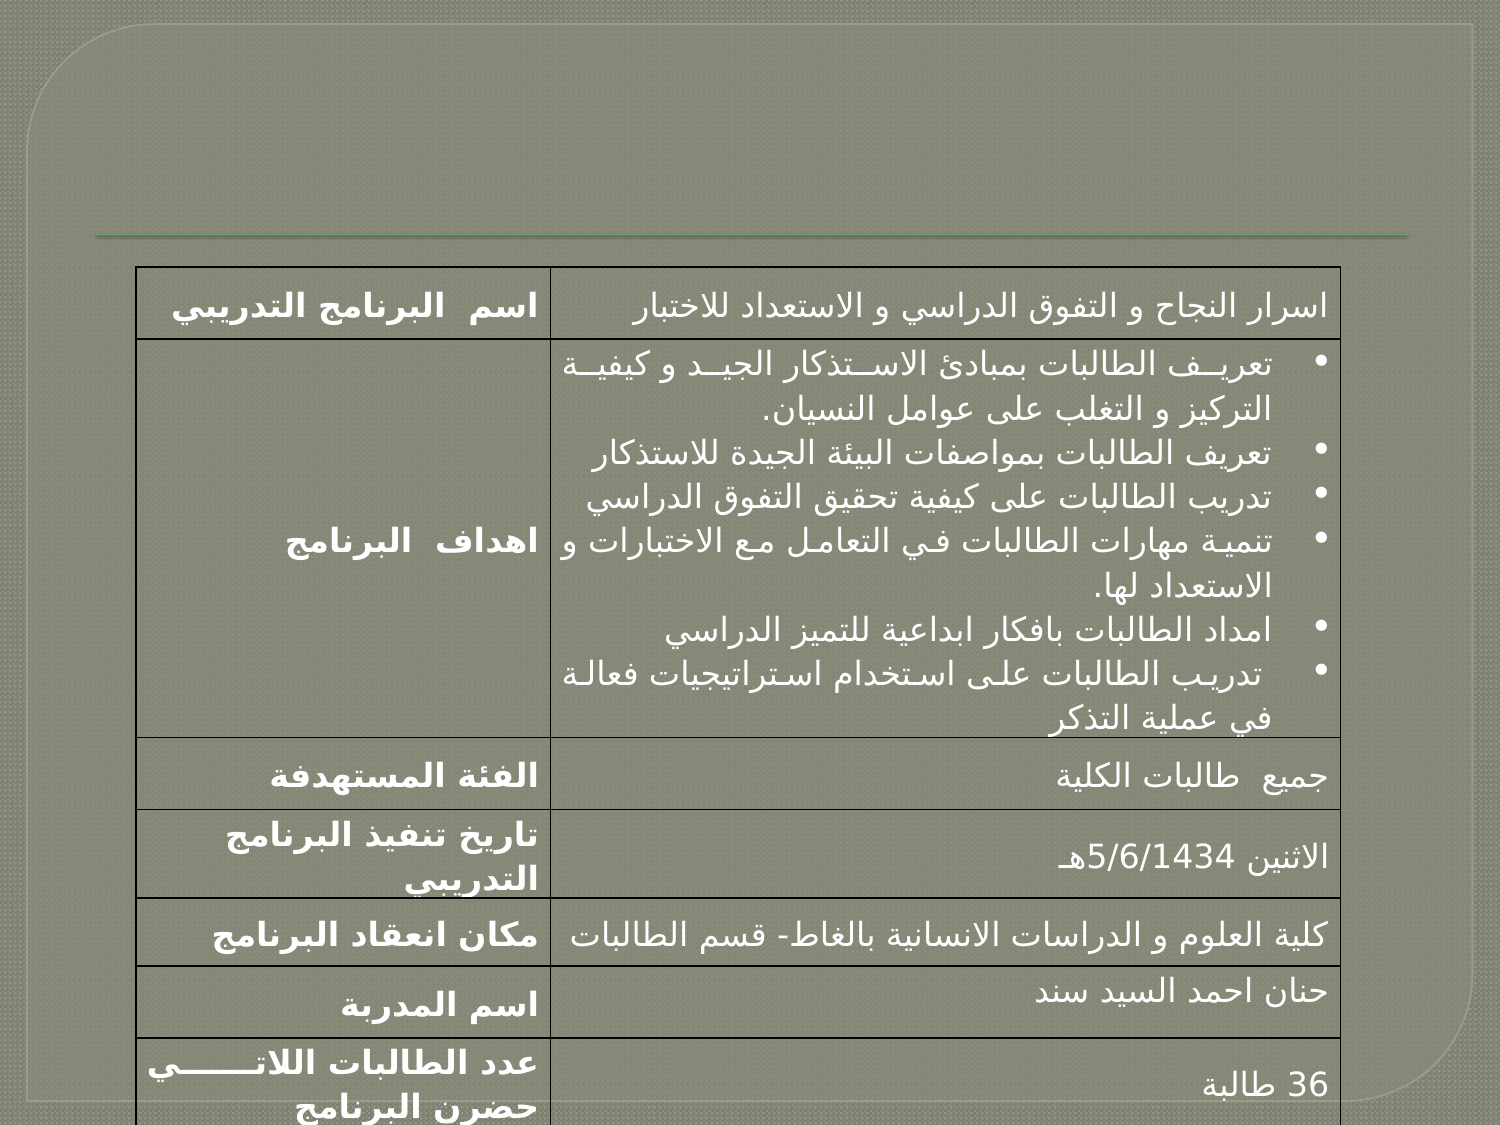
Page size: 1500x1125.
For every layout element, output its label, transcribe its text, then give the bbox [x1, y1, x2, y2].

table_cell الفئة المستهدفة [137, 738, 550, 809]
table_cell اسم المدربة [137, 967, 550, 1037]
table_cell مكان انعقاد البرنامج [137, 899, 550, 965]
table_cell عدد الطالبات اللاتي حضرن البرنامج [137, 1039, 550, 1125]
table_cell تاريخ تنفيذ البرنامج التدريبي [137, 810, 550, 897]
table_cell جميع طالبات الكلية [551, 738, 1340, 809]
table_cell 36 طالبة [551, 1039, 1340, 1125]
table_header اسرار النجاح و التفوق الدراسي و الاستعداد للاختبار [551, 268, 1340, 338]
table_header اسم البرنامج التدريبي [137, 268, 550, 338]
table_cell حنان احمد السيد سند [551, 967, 1340, 1037]
table_cell تعريف الطالبات بمبادئ الاستذكار الجيد و كيفية التركيز و التغلب على عوامل النسيان. تعريف الطالبات بمواصفات البيئة الجيدة للاستذكار تدريب الطالبات على كيفية تحقيق التفوق الدراسي تنمية مهارات الطالبات في التعامل مع الاختبارات و الاستعداد لها. امداد الطالبات بافكار ابداعية للتميز الدراسي تدريب الطالبات على استخدام استراتيجيات فعالة في عملية التذكر [551, 340, 1340, 737]
table_cell اهداف البرنامج [137, 340, 550, 737]
table_cell كلية العلوم و الدراسات الانسانية بالغاط- قسم الطالبات [551, 899, 1340, 965]
table_cell الاثنين 5/6/1434هـ [551, 810, 1340, 897]
